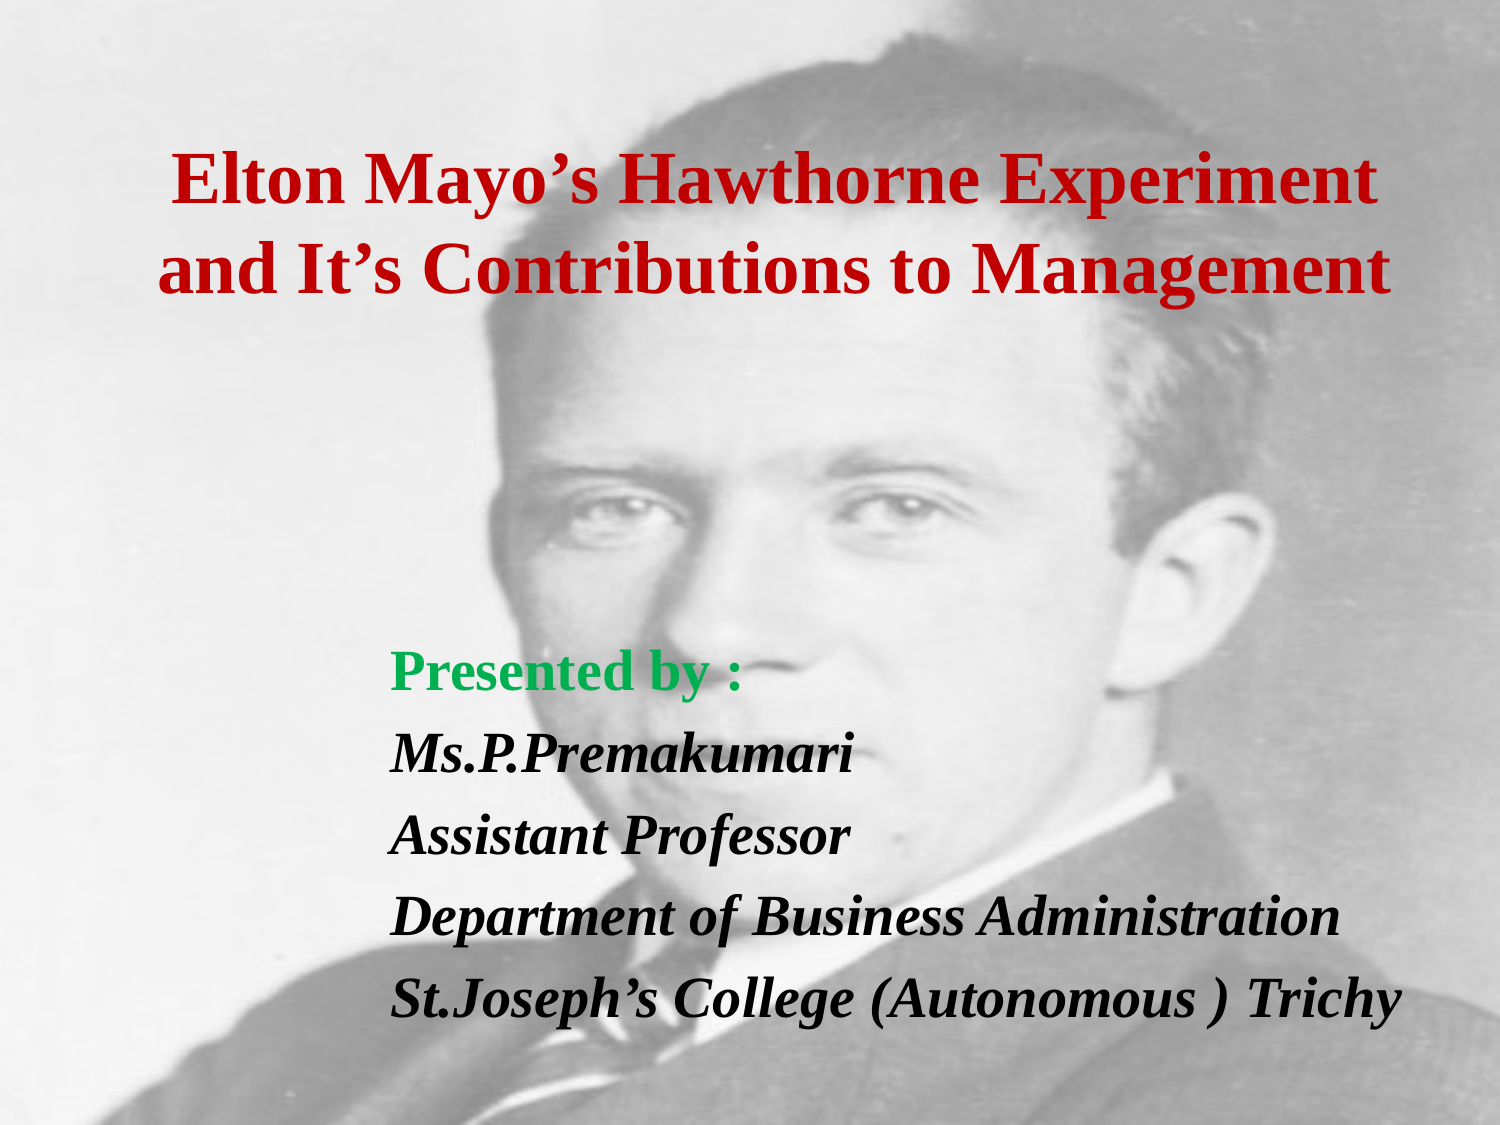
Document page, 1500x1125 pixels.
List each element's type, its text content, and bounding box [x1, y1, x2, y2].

list Presented by : Ms.P.Premakumari Assistant Professor Department of Business Administration St.Joseph’s College (Autonomous ) Trichy [375, 624, 1463, 1038]
title Elton Mayo’s Hawthorne Experiment and It’s Contributions to Management [99, 112, 1450, 325]
